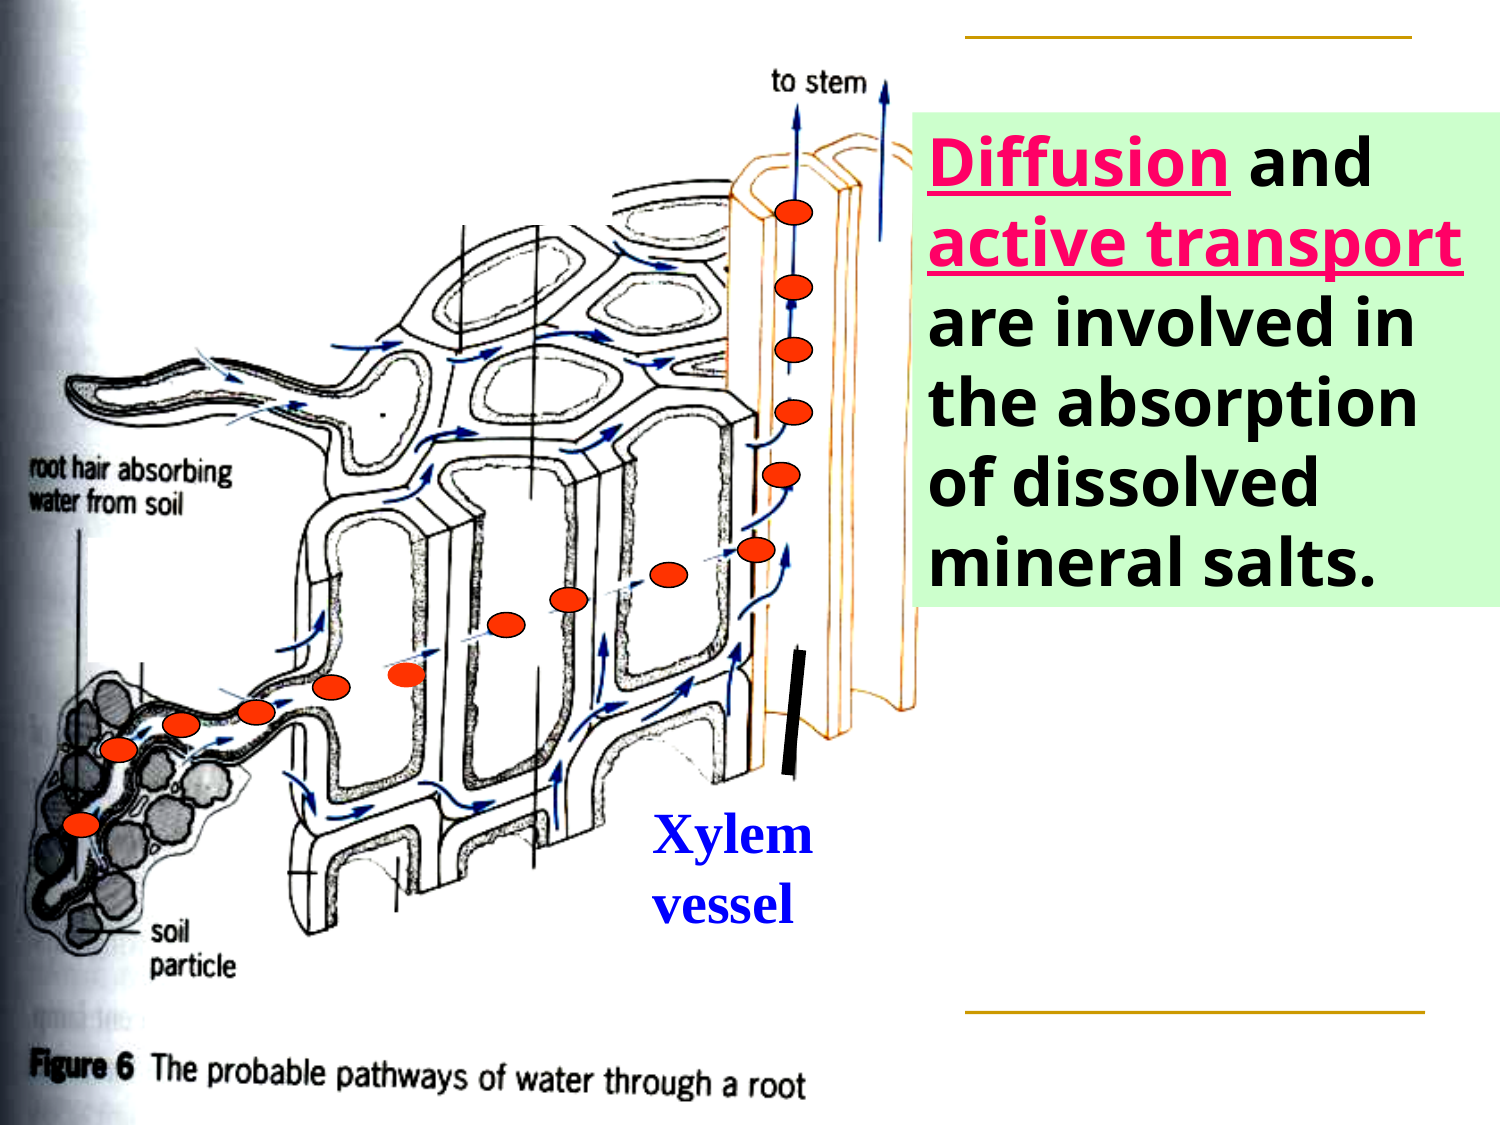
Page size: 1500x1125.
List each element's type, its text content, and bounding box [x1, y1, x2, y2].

picture [0, 0, 965, 1125]
text_box Diffusion and active transport are involved in the absorption of dissolved mineral salts. [968, 112, 1500, 607]
